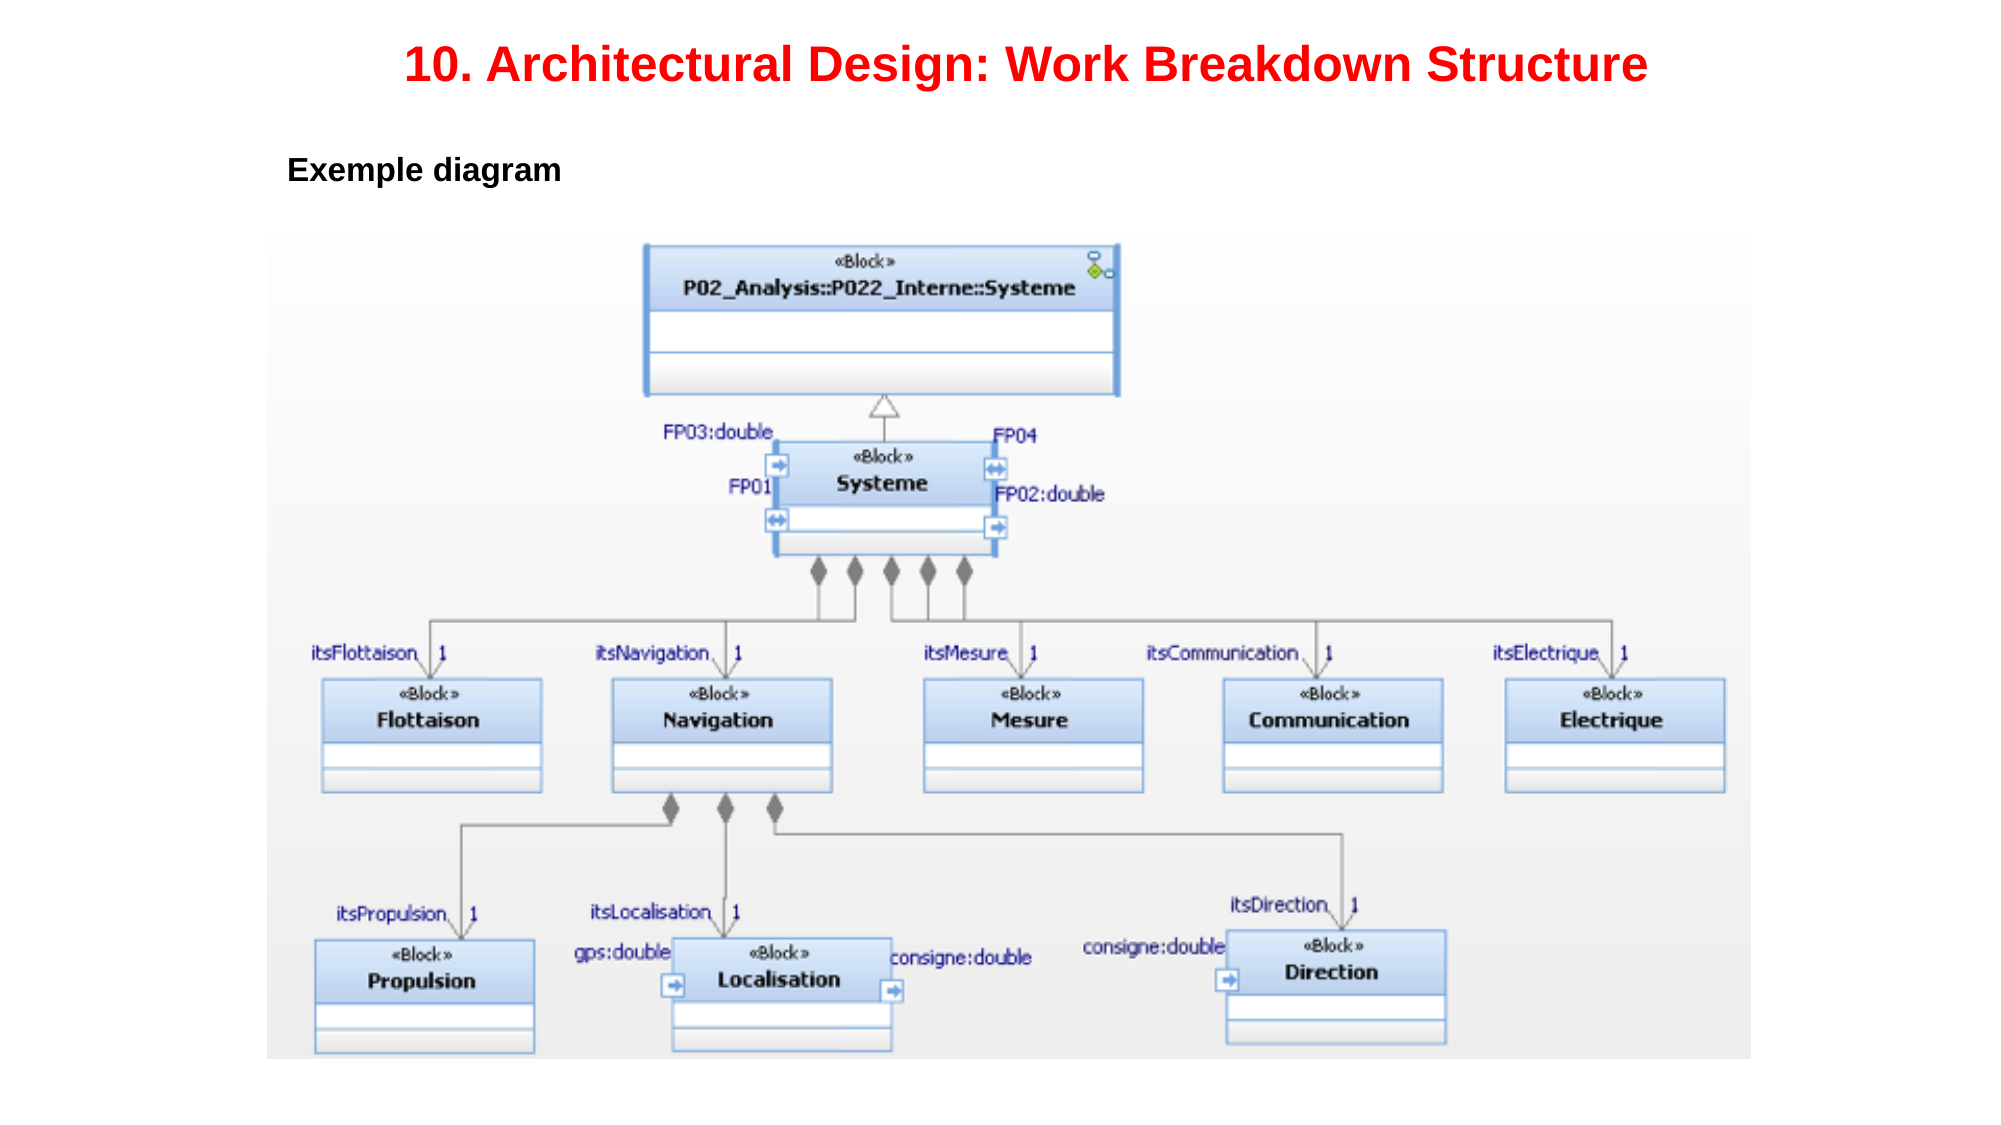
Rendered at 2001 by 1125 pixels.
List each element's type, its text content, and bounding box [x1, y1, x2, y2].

text_box 10. Architectural Design: Work Breakdown Structure [324, 0, 1729, 93]
picture [267, 231, 1751, 1059]
text_box Exemple diagram [272, 140, 1027, 196]
